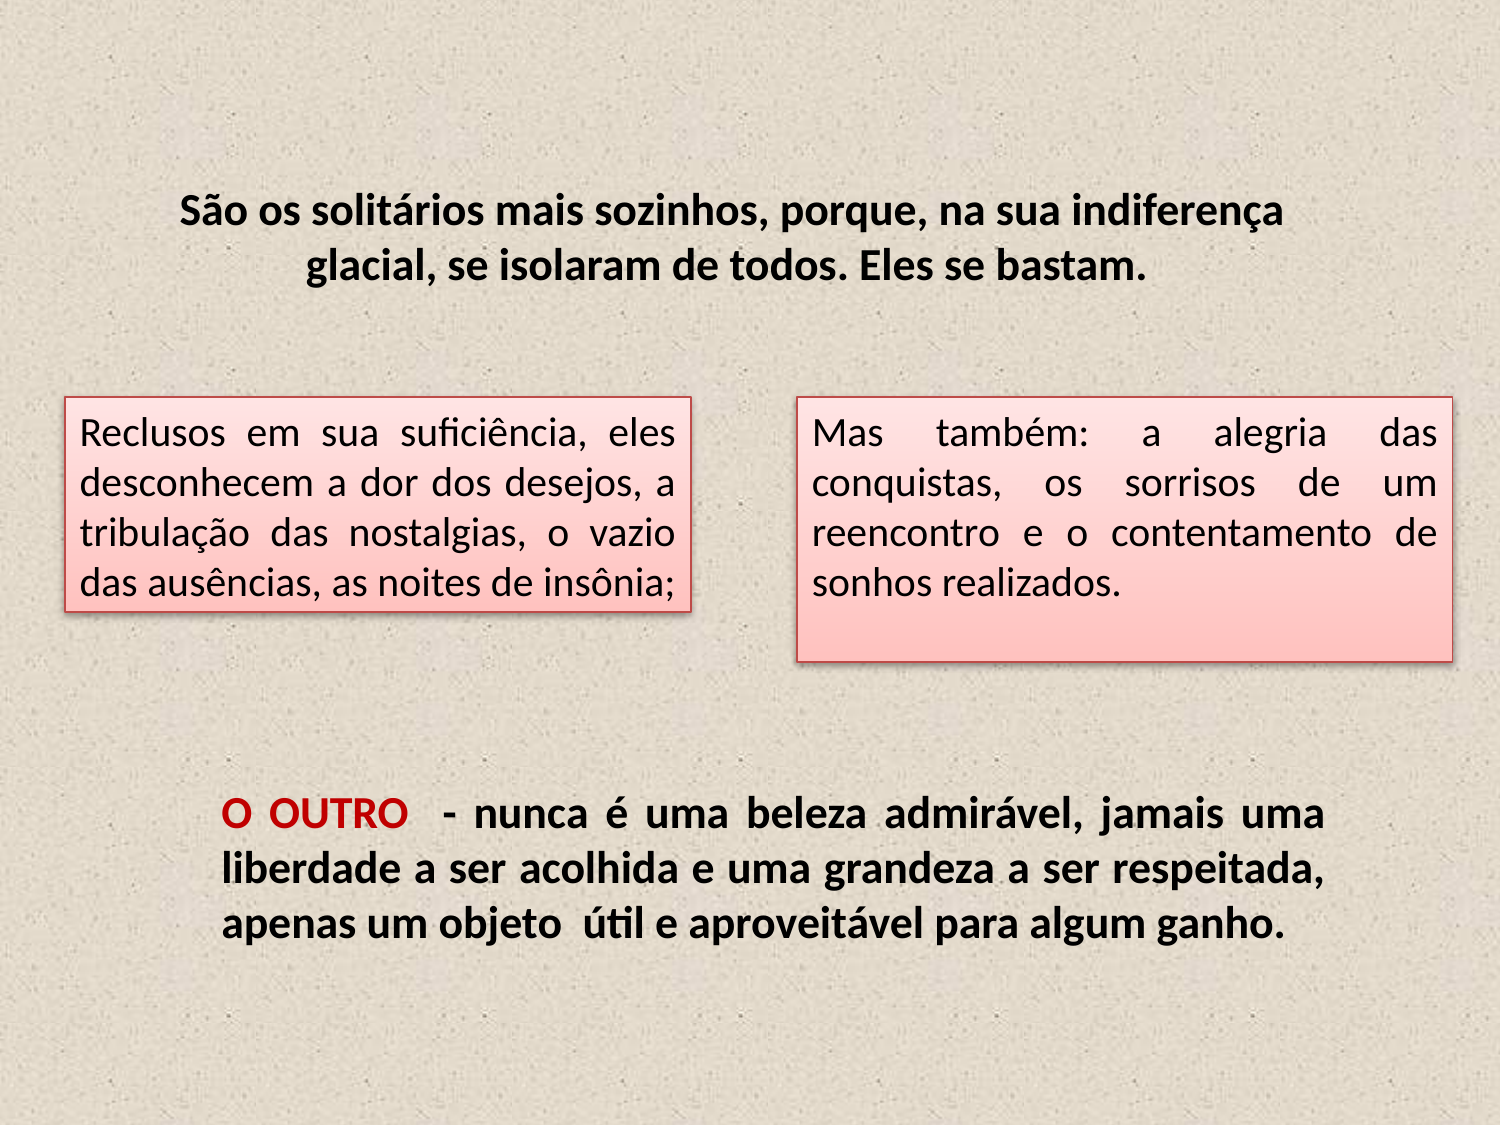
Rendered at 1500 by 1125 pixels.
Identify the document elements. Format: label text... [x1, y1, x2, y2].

text_box Reclusos em sua suficiência, eles desconhecem a dor dos desejos, a tribulação das nostalgias, o vazio das ausências, as noites de insônia; [64, 396, 692, 613]
list [123, 798, 1474, 1071]
picture [0, 0, 1500, 1125]
text_box São os solitários mais sozinhos, porque, na sua indiferença glacial, se isolaram de todos. Eles se bastam. [112, 172, 1353, 298]
text_box Mas também: a alegria das conquistas, os sorrisos de um reencontro e o contentamento de sonhos realizados. [796, 396, 1453, 663]
text_box O OUTRO - nunca é uma beleza admirável, jamais uma liberdade a ser acolhida e uma grandeza a ser respeitada, apenas um objeto útil e aproveitável para algum ganho. [206, 775, 1341, 955]
